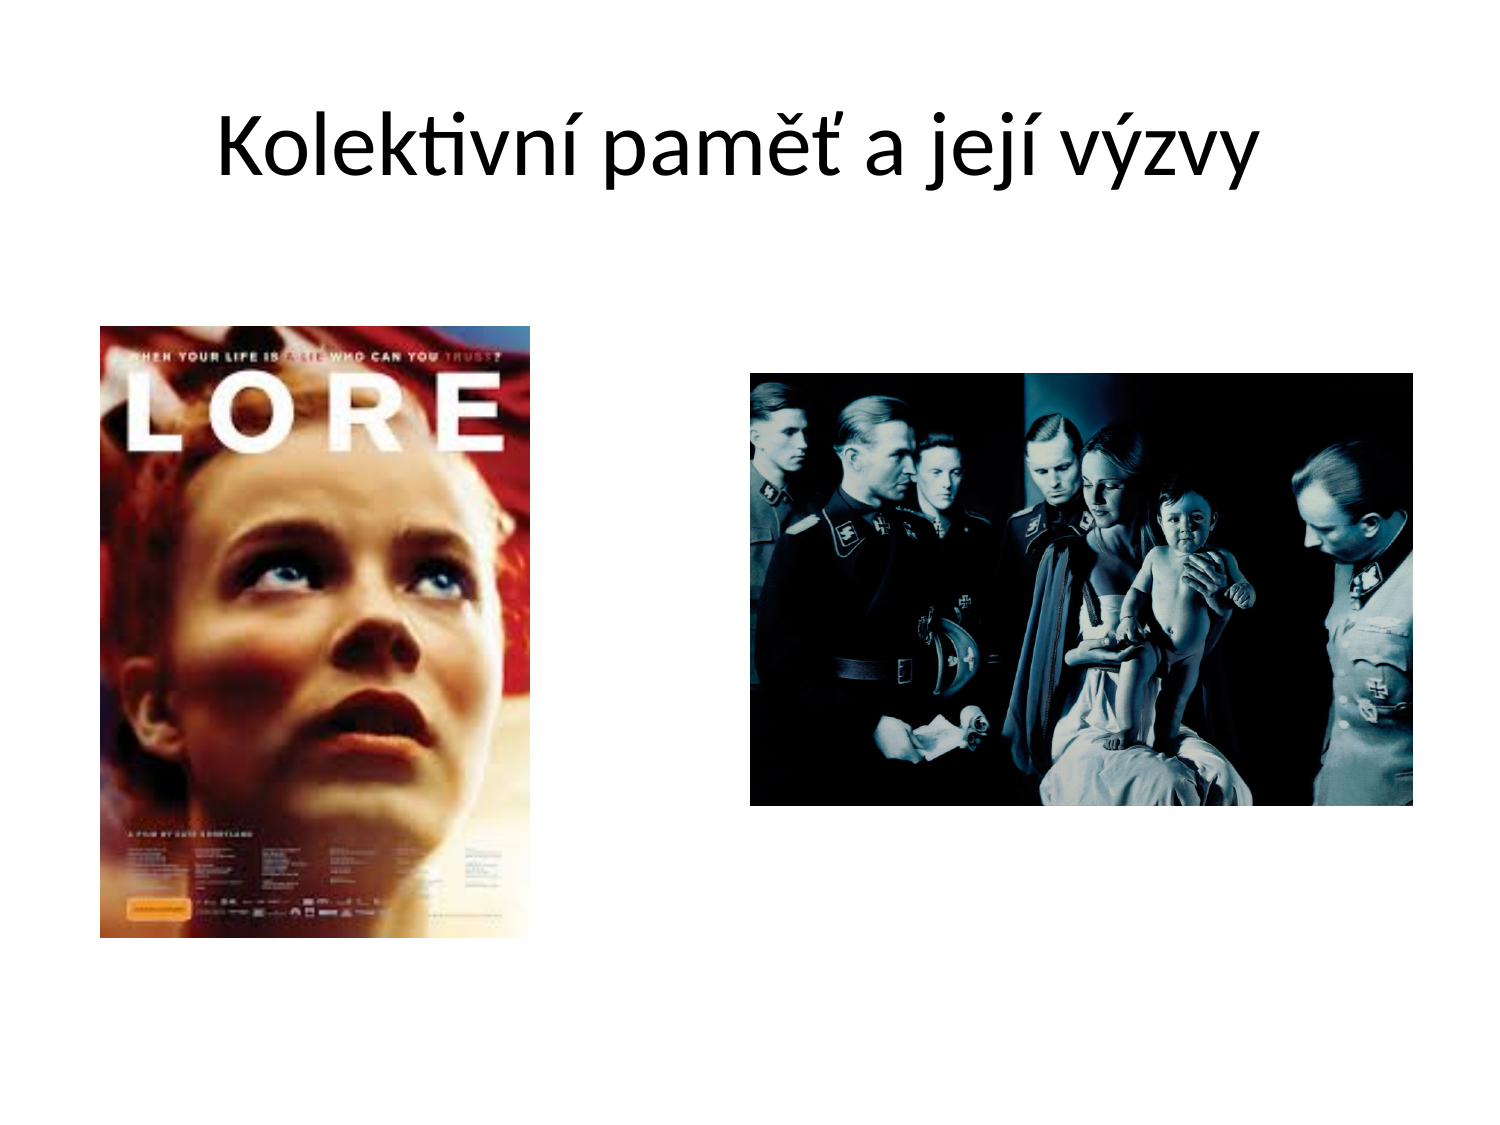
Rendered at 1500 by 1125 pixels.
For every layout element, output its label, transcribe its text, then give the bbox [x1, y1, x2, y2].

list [100, 325, 530, 939]
title Kolektivní paměť a její výzvy [75, 45, 1425, 233]
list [749, 373, 1413, 806]
